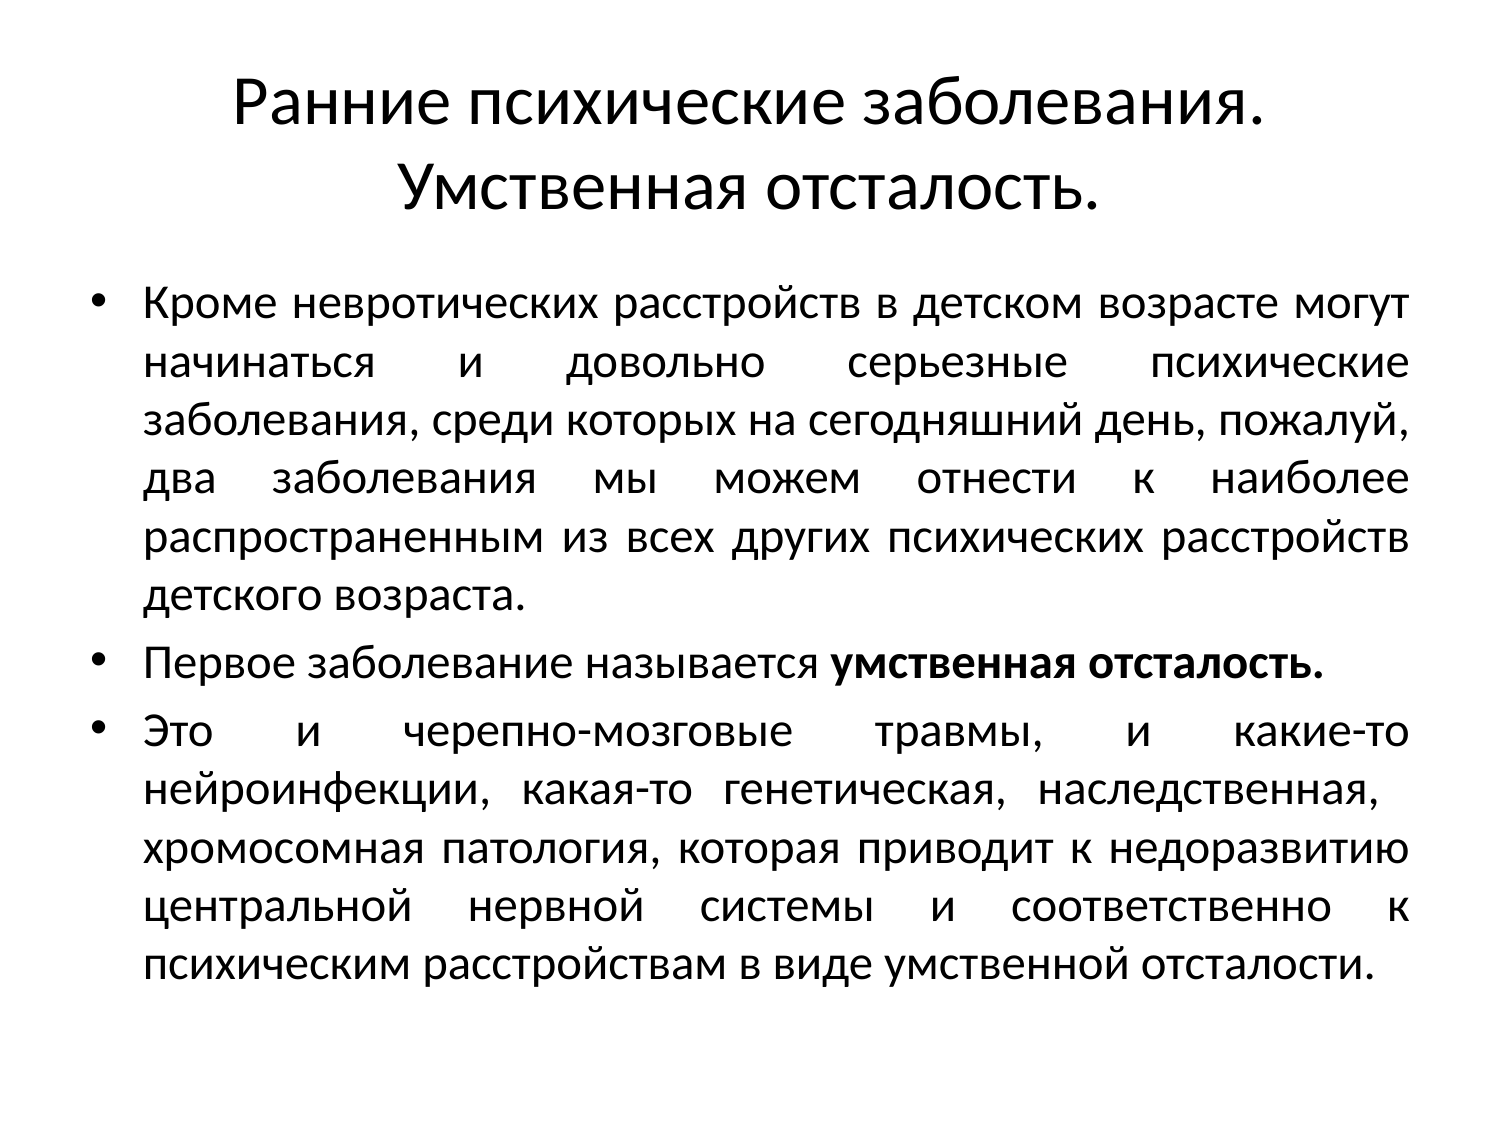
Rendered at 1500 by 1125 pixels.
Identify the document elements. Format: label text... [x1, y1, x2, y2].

title Ранние психические заболевания. Умственная отсталость. [75, 45, 1425, 233]
list Кроме невротических расстройств в детском возрасте могут начинаться и довольно серьезные психические заболевания, среди которых на сегодняшний день, пожалуй, два заболевания мы можем отнести к наиболее распространенным из всех других психических расстройств детского возраста. Первое заболевание называется умственная отсталость. Это и черепно-мозговые травмы, и какие-то нейроинфекции, какая-то генетическая, наследственная, хромосомная патология, которая приводит к недоразвитию центральной нервной системы и соответственно к психическим расстройствам в виде умственной отсталости. [75, 262, 1425, 1005]
